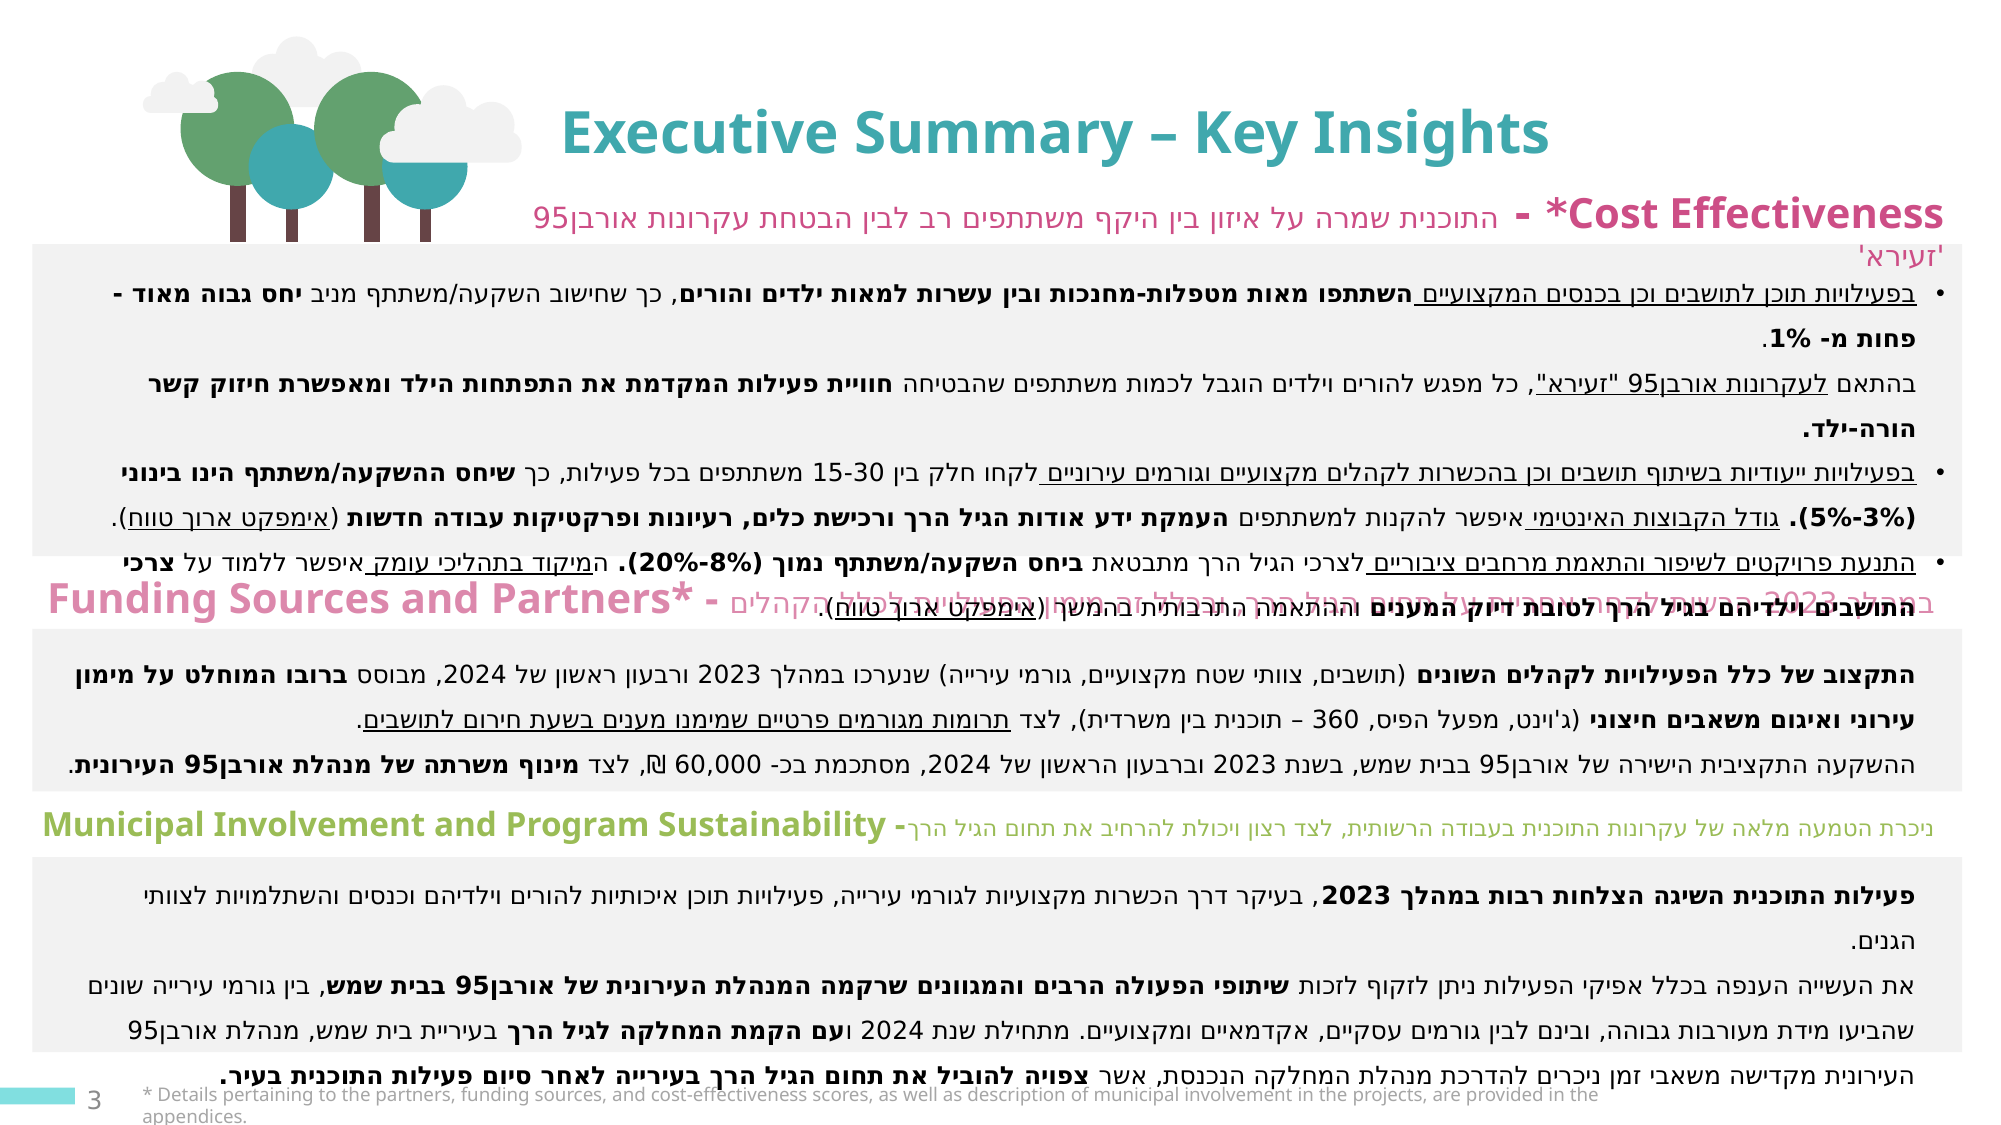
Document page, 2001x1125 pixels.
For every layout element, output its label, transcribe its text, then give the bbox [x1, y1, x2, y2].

text_box פעילות התוכנית השיגה הצלחות רבות במהלך 2023, בעיקר דרך הכשרות מקצועיות לגורמי עירייה, פעילויות תוכן איכותיות להורים וילדיהם וכנסים והשתלמויות לצוותי הגנים. את העשייה הענפה בכלל אפיקי הפעילות ניתן לזקוף לזכות שיתופי הפעולה הרבים והמגוונים שרקמה המנהלת העירונית של אורבן95 בבית שמש, בין גורמי עירייה שונים שהביעו מידת מעורבות גבוהה, ובינם לבין גורמים עסקיים, אקדמאיים ומקצועיים. מתחילת שנת 2024 ועם הקמת המחלקה לגיל הרך בעיריית בית שמש, מנהלת אורבן95 העירונית מקדישה משאבי זמן ניכרים להדרכת מנהלת המחלקה הנכנסת, אשר צפויה להוביל את תחום הגיל הרך בעירייה לאחר סיום פעילות התוכנית בעיר. [57, 1053, 1932, 1097]
text_box Cost Effectiveness* - התוכנית שמרה על איזון בין היקף משתתפים רב לבין הבטחת עקרונות אורבן95 'זעירא' [505, 179, 1960, 243]
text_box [32, 628, 1963, 792]
text_box Municipal Involvement and Program Sustainability -ניכרת הטמעה מלאה של עקרונות התוכנית בעבודה הרשותית, לצד רצון ויכולת להרחיב את תחום הגיל הרך [27, 795, 1970, 851]
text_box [142, 36, 522, 242]
text_box Executive Summary – Key Insights [545, 88, 1909, 173]
text_box * Details pertaining to the partners, funding sources, and cost-effectiveness scores, as well as description of municipal involvement in the projects, are provided in the appendices. [127, 1075, 1671, 1125]
text_box בפעילויות תוכן לתושבים וכן בכנסים המקצועיים השתתפו מאות מטפלות-מחנכות ובין עשרות למאות ילדים והורים, כך שחישוב השקעה/משתתף מניב יחס גבוה מאוד - פחות מ- 1%. בהתאם לעקרונות אורבן95 "זעירא", כל מפגש להורים וילדים הוגבל לכמות משתתפים שהבטיחה חוויית פעילות המקדמת את התפתחות הילד ומאפשרת חיזוק קשר הורה-ילד. בפעילויות ייעודיות בשיתוף תושבים וכן בהכשרות לקהלים מקצועיים וגורמים עירוניים לקחו חלק בין 15-30 משתתפים בכל פעילות, כך שיחס ההשקעה/משתתף הינו בינוני (3%-5%). גודל הקבוצות האינטימי איפשר להקנות למשתתפים העמקת ידע אודות הגיל הרך ורכישת כלים, רעיונות ופרקטיקות עבודה חדשות (אימפקט ארוך טווח). התנעת פרויקטים לשיפור והתאמת מרחבים ציבוריים לצרכי הגיל הרך מתבטאת ביחס השקעה/משתתף נמוך (8%-20%). המיקוד בתהליכי עומק איפשר ללמוד על צרכי התושבים וילדיהם בגיל הרך לטובת דיוק המענים וההתאמה התרבותית בהמשך (אימפקט ארוך טווח). [39, 557, 1960, 628]
slide_number 3 [71, 1097, 127, 1125]
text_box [32, 243, 1963, 557]
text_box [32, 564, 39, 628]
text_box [32, 857, 1963, 1053]
text_box [0, 1087, 71, 1105]
